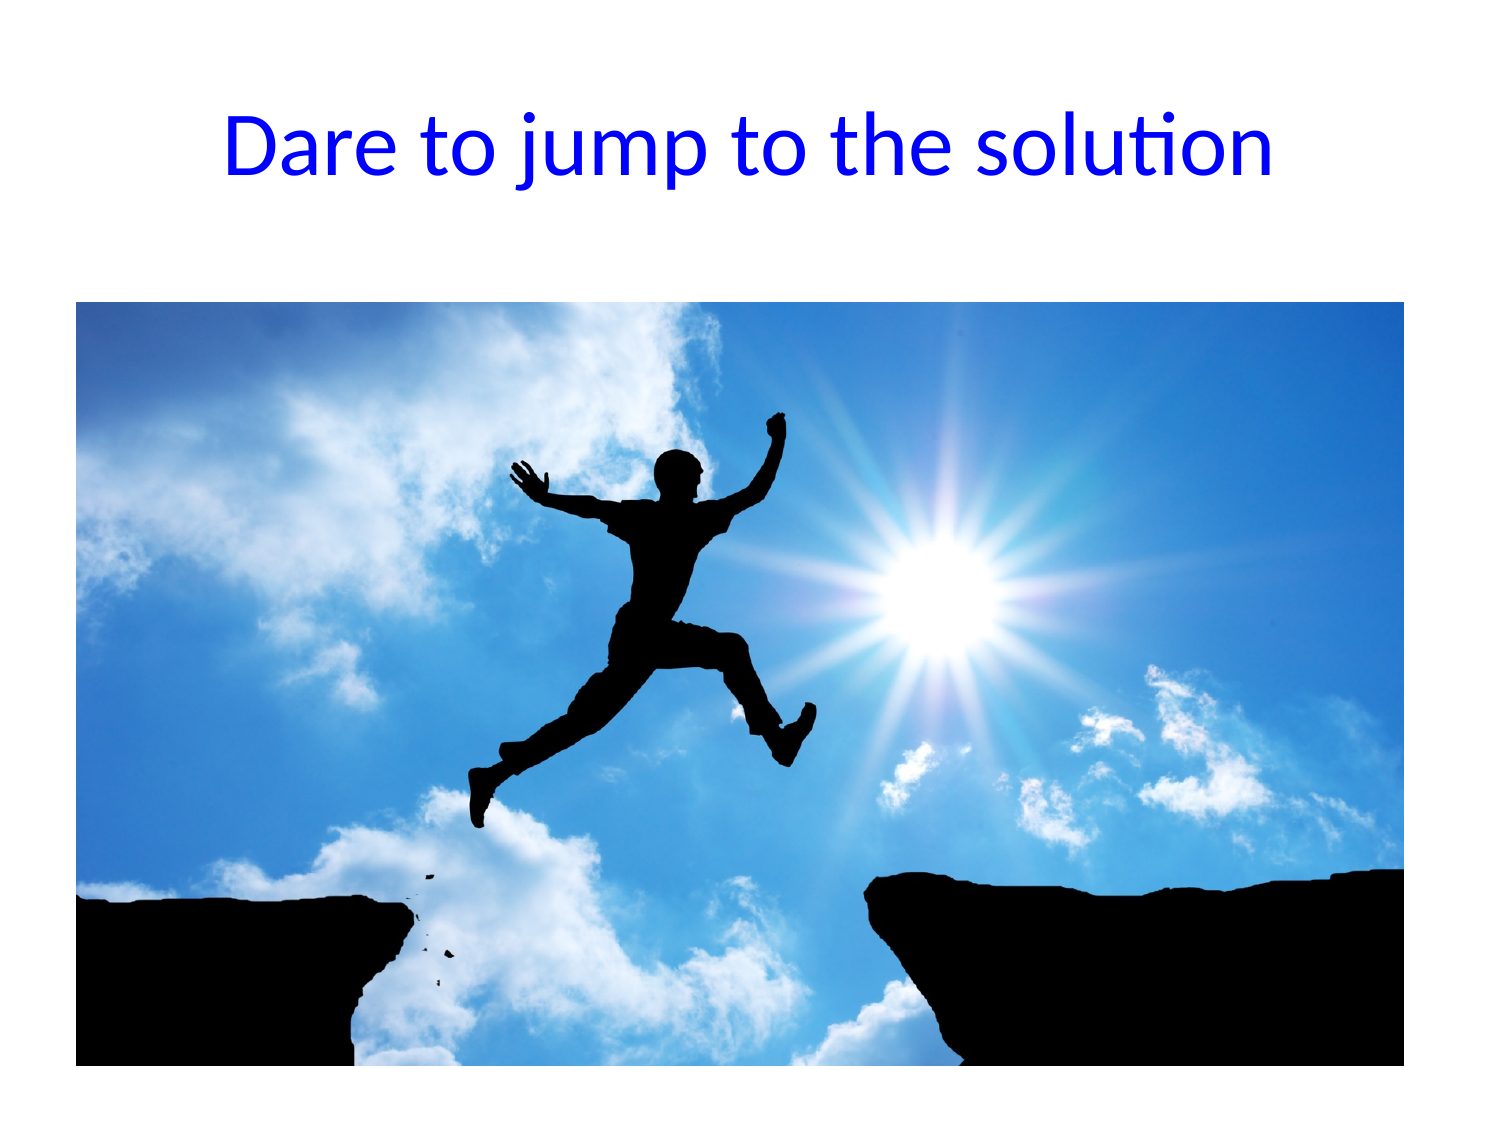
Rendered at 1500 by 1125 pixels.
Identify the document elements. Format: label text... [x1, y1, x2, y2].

picture [76, 302, 1405, 1066]
title Dare to jump to the solution [75, 45, 1425, 233]
